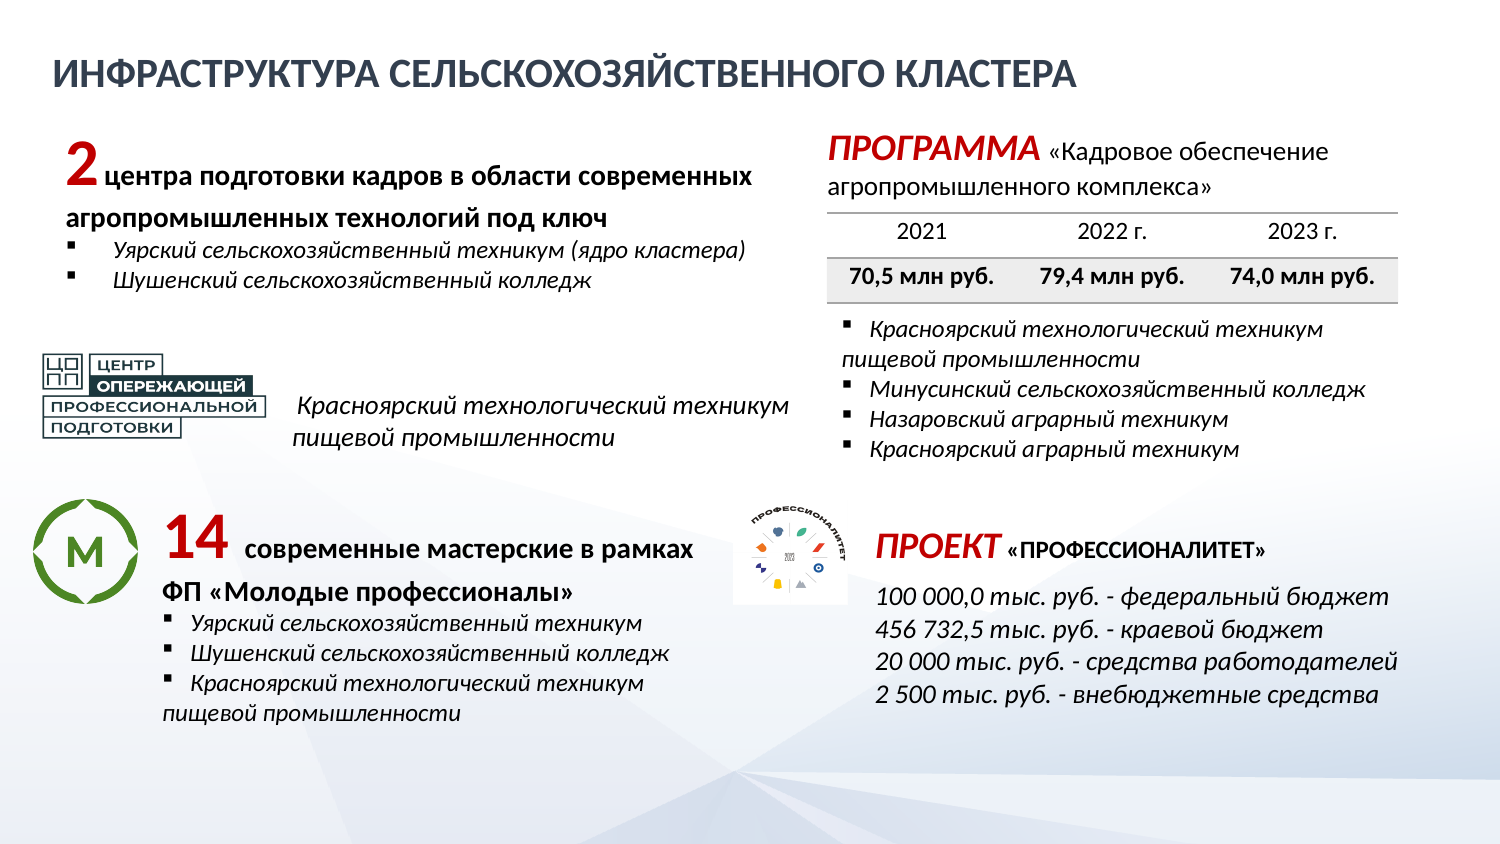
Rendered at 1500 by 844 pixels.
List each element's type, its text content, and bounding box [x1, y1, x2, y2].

text_box ИНФРАСТРУКТУРА СЕЛЬСКОХОЗЯЙСТВЕННОГО КЛАСТЕРА [37, 43, 1283, 104]
text_box ПРОЕКТ «ПРОФЕССИОНАЛИТЕТ» 100 000,0 тыс. руб. - федеральный бюджет 456 732,5 тыс. руб. - краевой бюджет 20 000 тыс. руб. - средства работодателей 2 500 тыс. руб. - внебюджетные средства [859, 513, 1439, 717]
text_box ПРОГРАММА «Кадровое обеспечение агропромышленного комплекса» [812, 116, 1487, 209]
table_header 2023 г. [1208, 214, 1398, 257]
text_box 2 центра подготовки кадров в области современных агропромышленных технологий под ключ Уярский сельскохозяйственный техникум (ядро кластера) Шушенский сельскохозяйственный колледж [50, 111, 775, 301]
table_cell 79,4 млн руб. [1017, 259, 1208, 302]
table_header 2021 [827, 214, 1017, 257]
text_box Красноярский технологический техникум пищевой промышленности Минусинский сельскохозяйственный колледж Назаровский аграрный техникум Красноярский аграрный техникум [826, 305, 1500, 470]
text_box Красноярский технологический техникум пищевой промышленности [323, 379, 811, 460]
text_box 14 современные мастерские в рамках ФП «Молодые профессионалы» Уярский сельскохозяйственный техникум Шушенский сельскохозяйственный колледж Красноярский технологический техникум пищевой промышленности [147, 484, 909, 804]
table_cell 74,0 млн руб. [1208, 259, 1398, 302]
table_header 2022 г. [1017, 214, 1208, 257]
picture [0, 0, 1500, 844]
table_cell 70,5 млн руб. [827, 259, 1017, 302]
